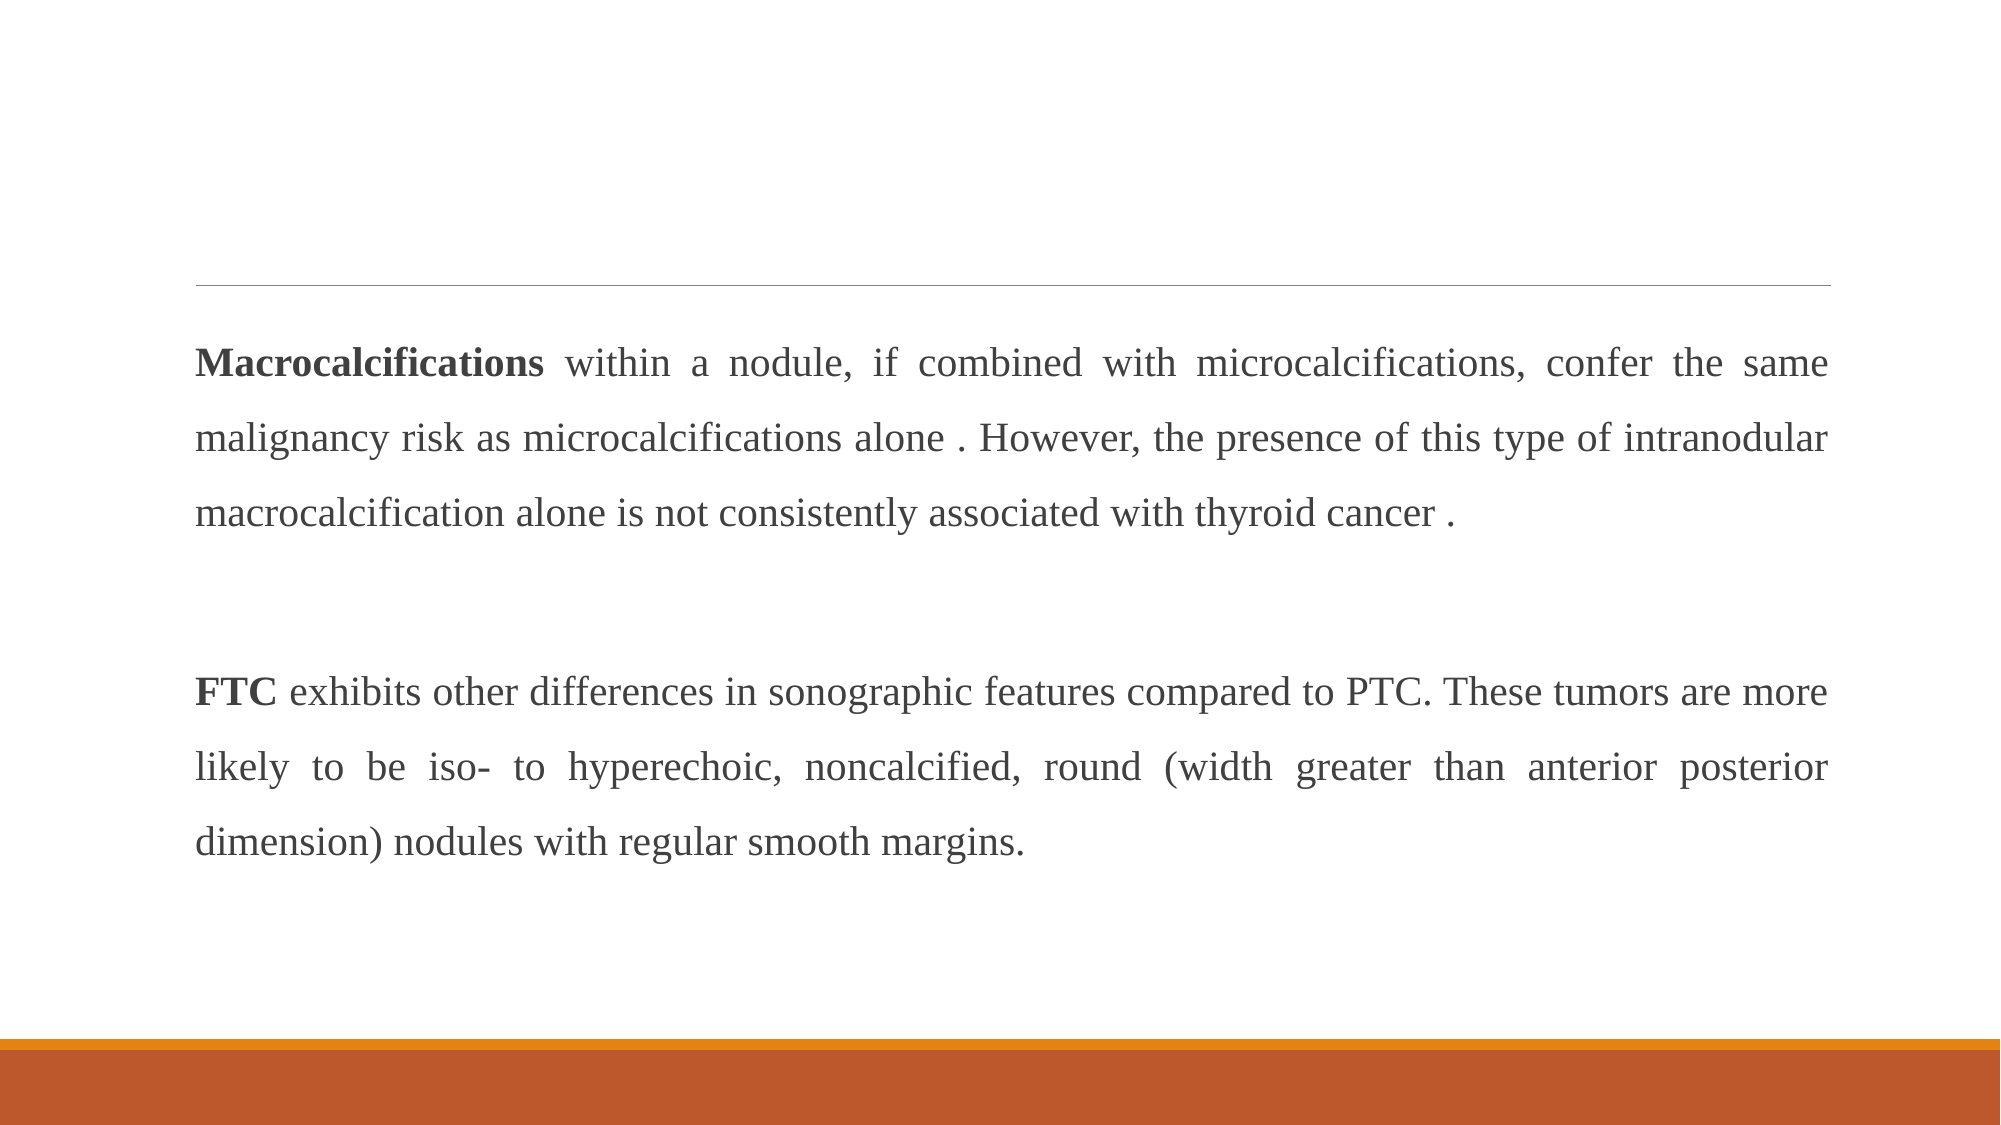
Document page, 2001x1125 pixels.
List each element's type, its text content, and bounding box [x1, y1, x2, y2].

list Macrocalcifications within a nodule, if combined with microcalcifications, confer the same malignancy risk as microcalcifications alone . However, the presence of this type of intranodular macrocalcification alone is not consistently associated with thyroid cancer . FTC exhibits other differences in sonographic features compared to PTC. These tumors are more likely to be iso- to hyperechoic, noncalcified, round (width greater than anterior posterior dimension) nodules with regular smooth margins. [180, 302, 1830, 963]
